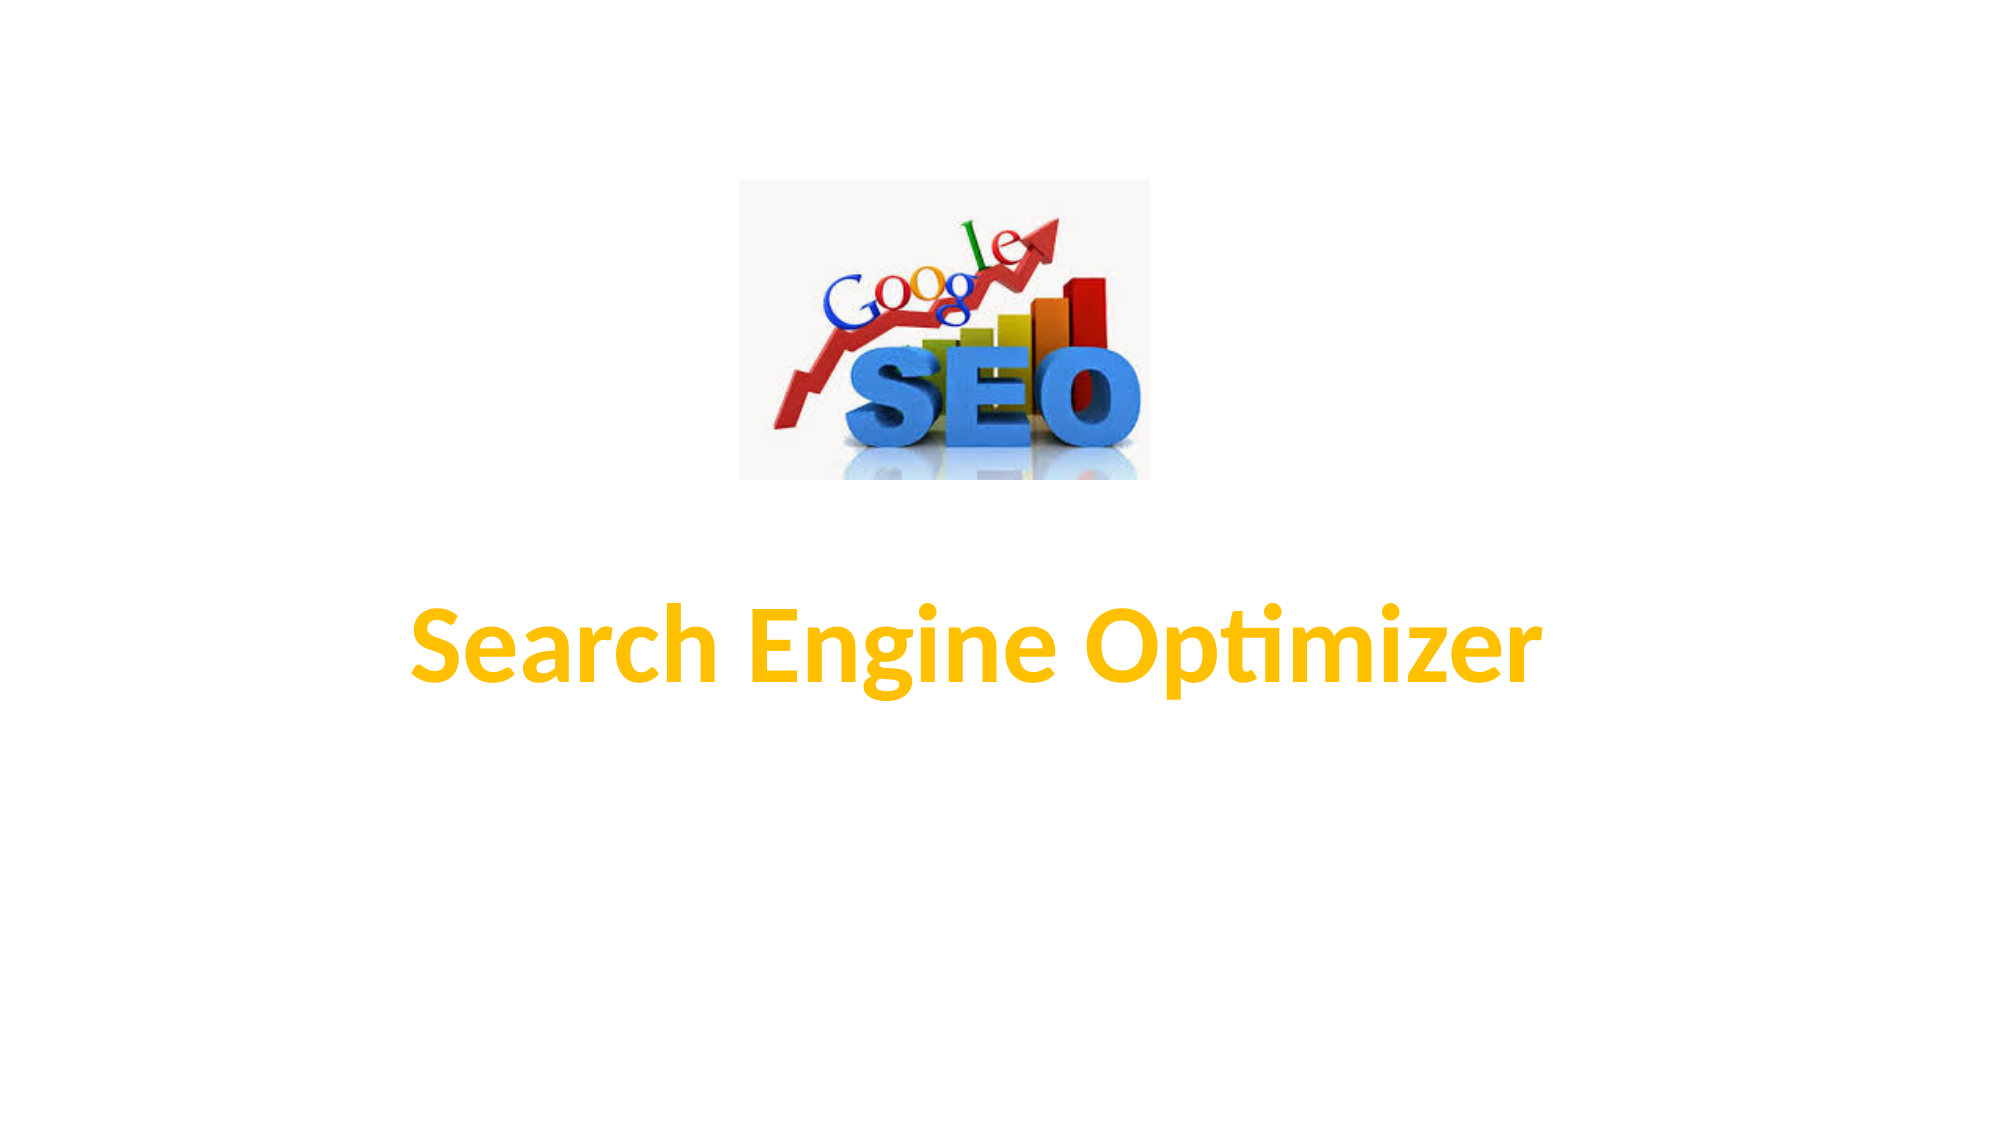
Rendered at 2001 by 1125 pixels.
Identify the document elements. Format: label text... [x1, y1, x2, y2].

text_box Search Engine Optimizer [394, 562, 1561, 713]
picture [739, 179, 1150, 480]
